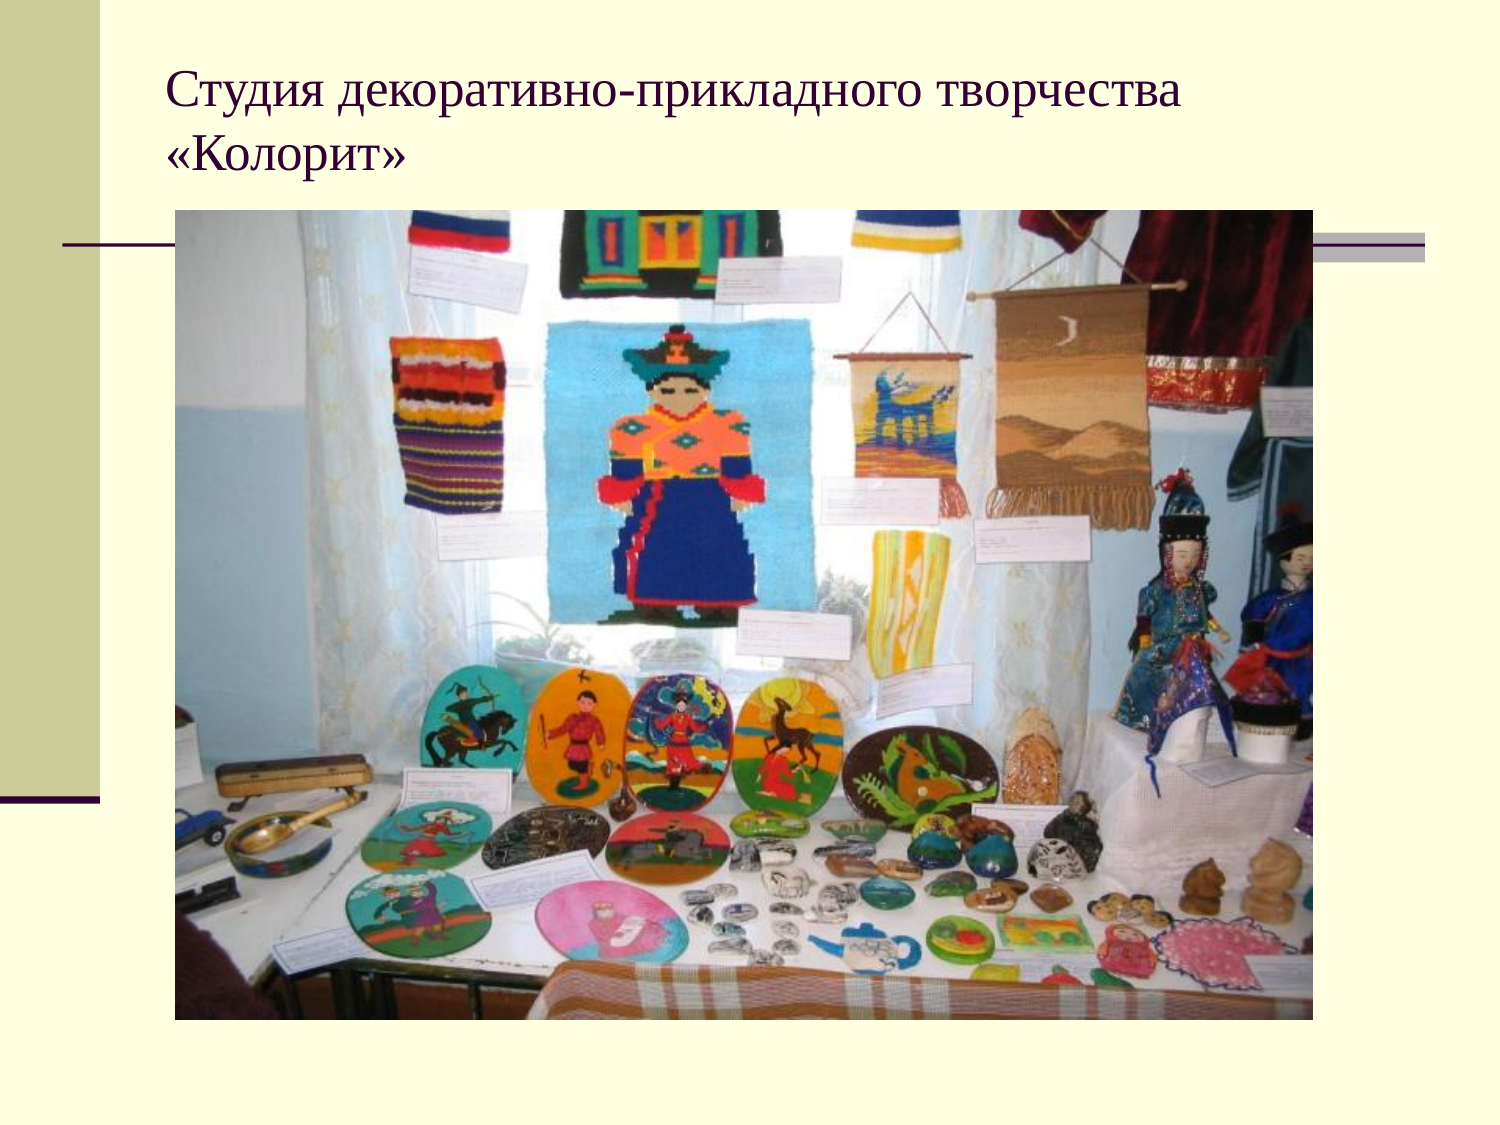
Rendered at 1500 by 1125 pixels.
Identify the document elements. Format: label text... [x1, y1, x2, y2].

title Студия декоративно-прикладного творчества «Колорит» [149, 45, 1426, 189]
picture [175, 210, 1313, 1020]
